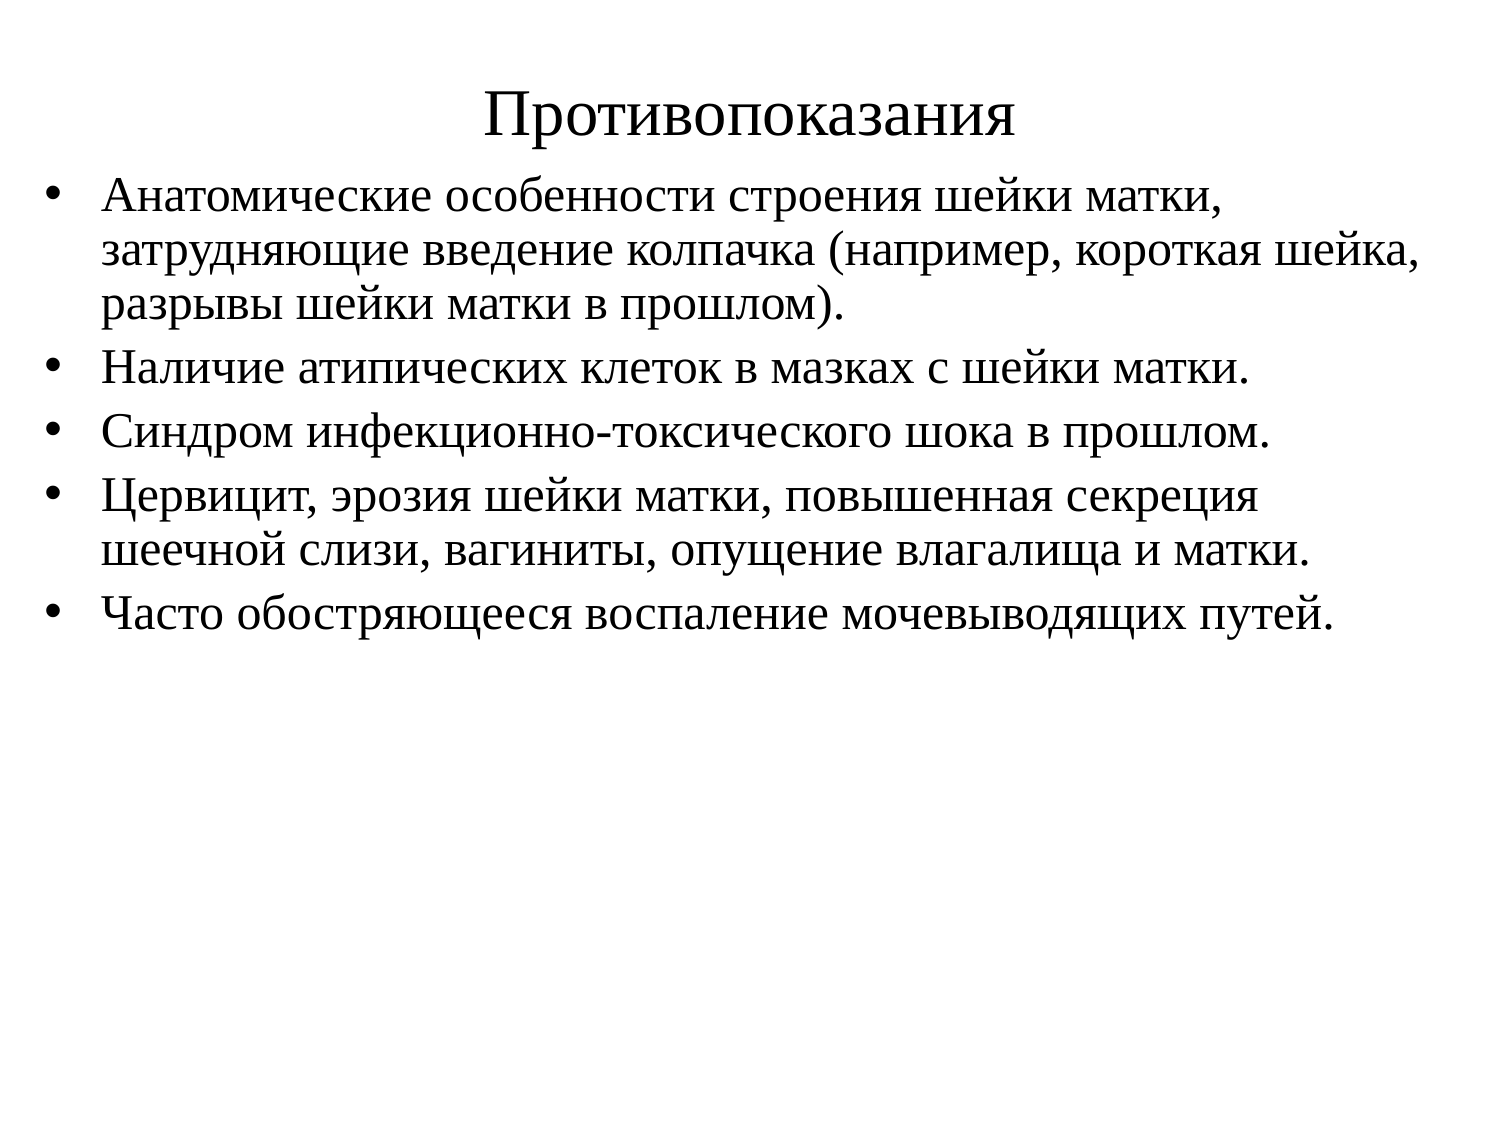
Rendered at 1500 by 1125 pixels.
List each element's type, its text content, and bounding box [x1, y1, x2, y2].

title Противопоказания [75, 45, 1425, 160]
list Анатомические особенности строения шейки матки, затрудняющие введение колпачка (например, короткая шейка, разрывы шейки матки в прошлом). Наличие атипических клеток в мазках с шейки матки. Синдром инфекционно-токсического шока в прошлом. Цервицит, эрозия шейки матки, повышенная секреция шеечной слизи, вагиниты, опущение влагалища и матки. Часто обостряющееся воспаление мочевыводящих путей. [29, 160, 1471, 1094]
